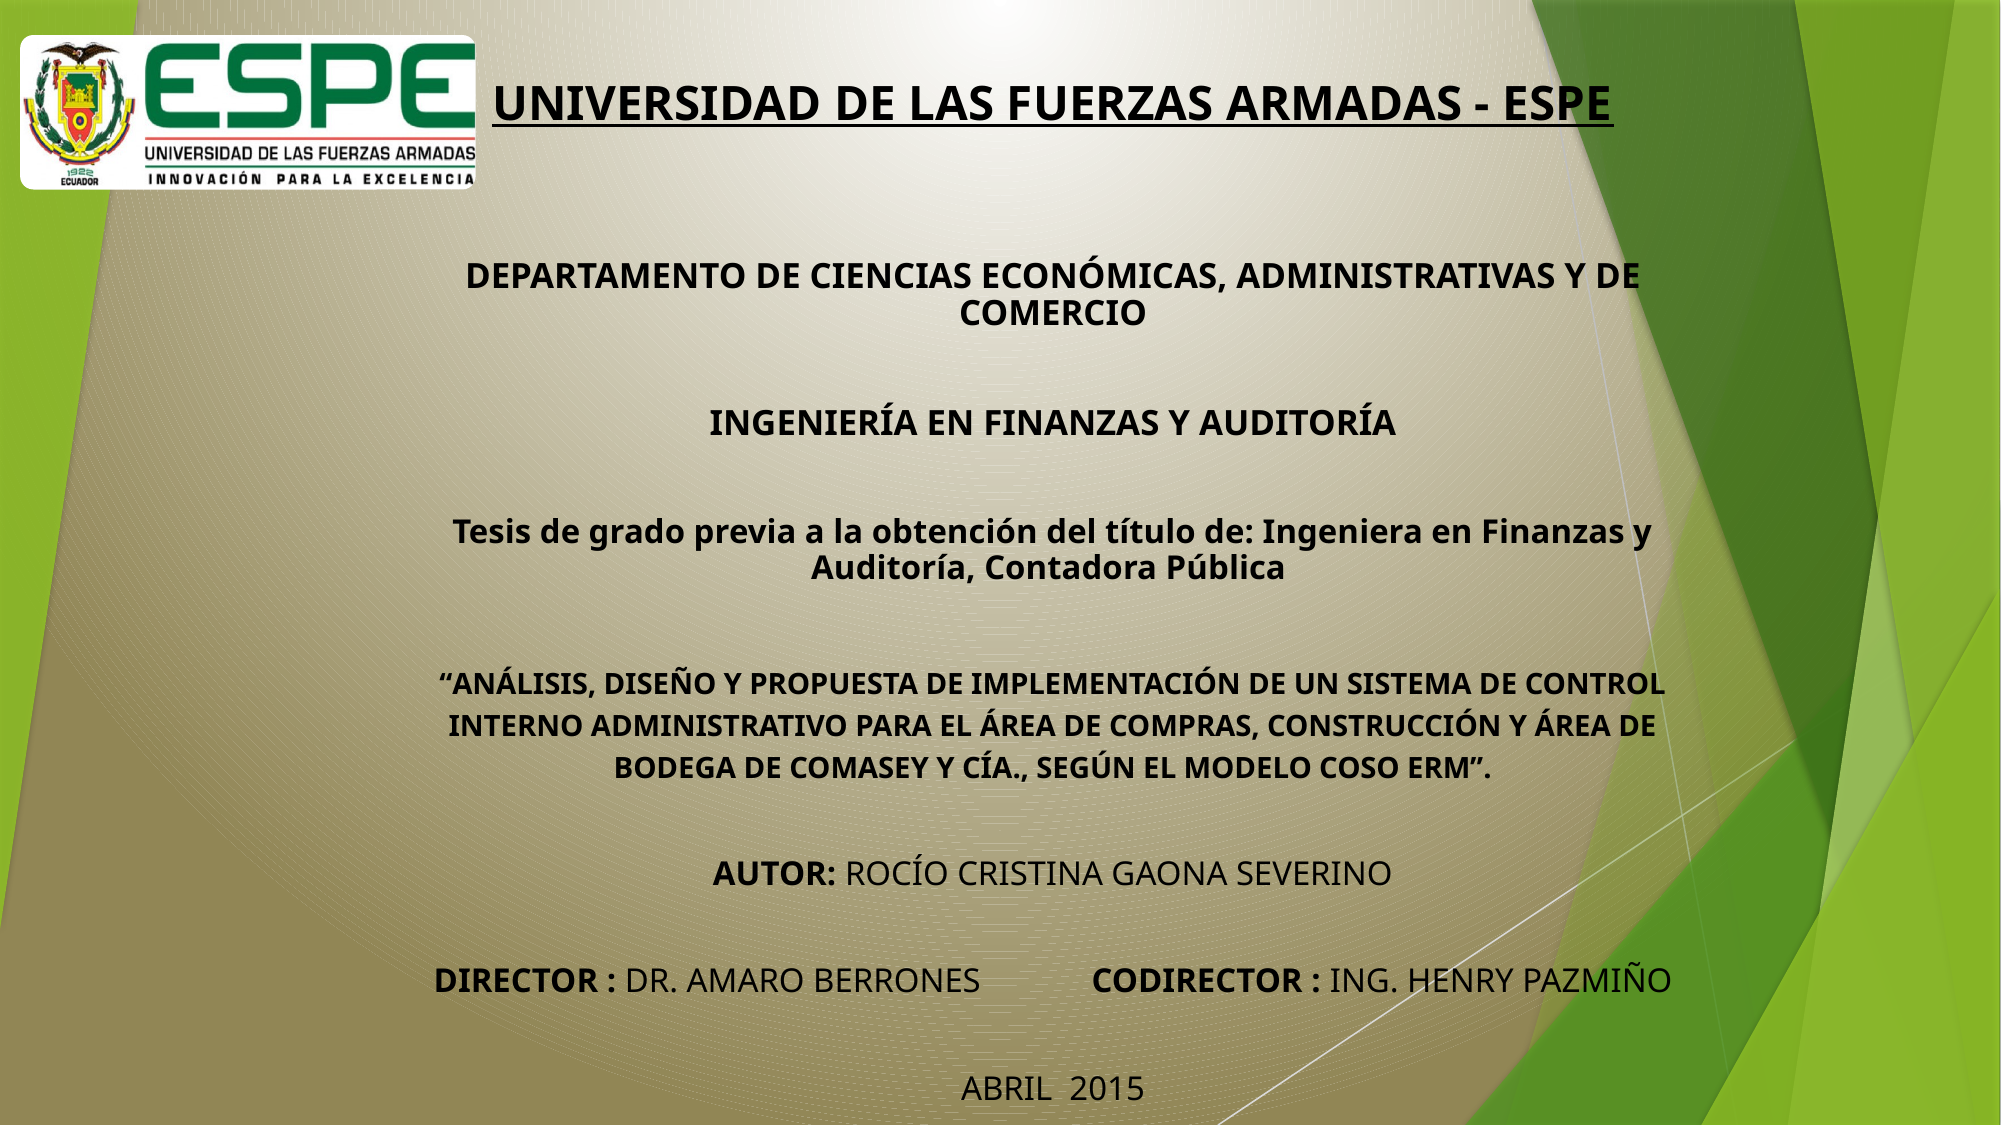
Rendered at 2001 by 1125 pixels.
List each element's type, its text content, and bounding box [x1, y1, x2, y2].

picture [19, 34, 477, 190]
text_box UNIVERSIDAD DE LAS FUERZAS ARMADAS - ESPE DEPARTAMENTO DE CIENCIAS ECONÓMICAS, ADMINISTRATIVAS Y DE COMERCIO INGENIERÍA EN FINANZAS Y AUDITORÍA Tesis de grado previa a la obtención del título de: Ingeniera en Finanzas y Auditoría, Contadora Pública “ANÁLISIS, DISEÑO Y PROPUESTA DE IMPLEMENTACIÓN DE UN SISTEMA DE CONTROL INTERNO ADMINISTRATIVO PARA EL ÁREA DE COMPRAS, CONSTRUCCIÓN Y ÁREA DE BODEGA DE COMASEY Y CÍA., SEGÚN EL MODELO COSO ERM”. AUTOR: ROCÍO CRISTINA GAONA SEVERINO DIRECTOR : DR. AMARO BERRONES CODIRECTOR : ING. HENRY PAZMIÑO ABRIL 2015 [403, 71, 1703, 1125]
